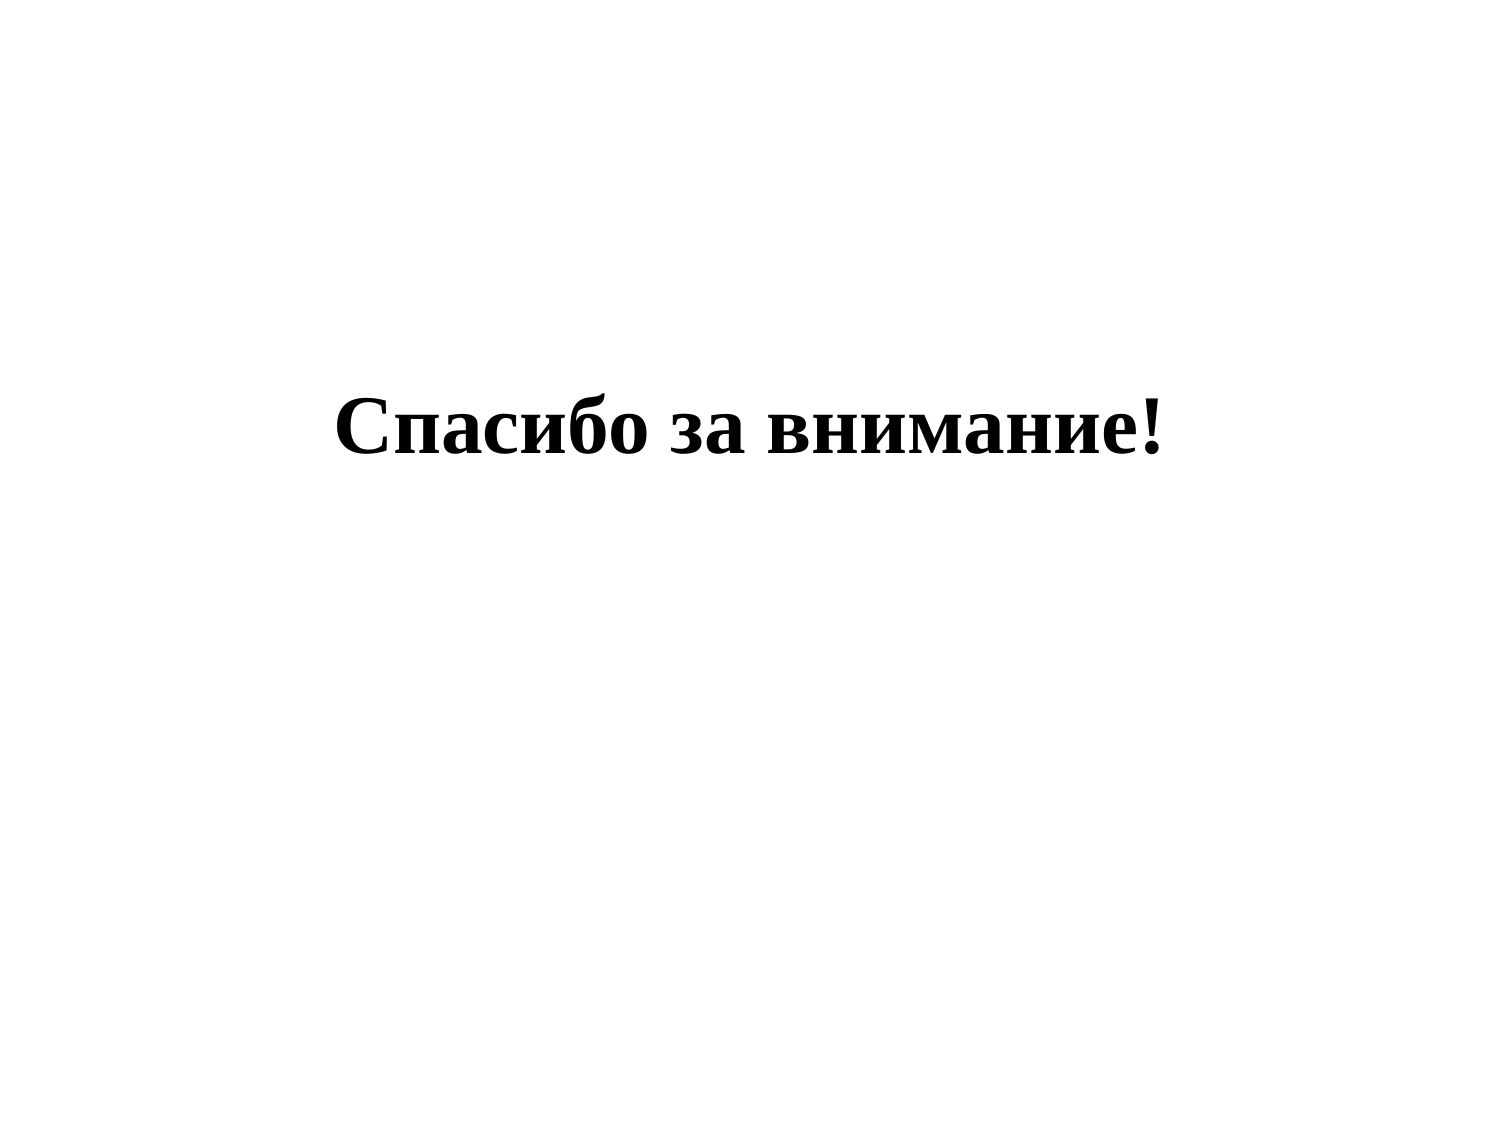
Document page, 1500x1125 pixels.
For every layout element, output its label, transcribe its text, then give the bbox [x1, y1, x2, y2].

text_box Спасибо за внимание! [200, 362, 1300, 478]
